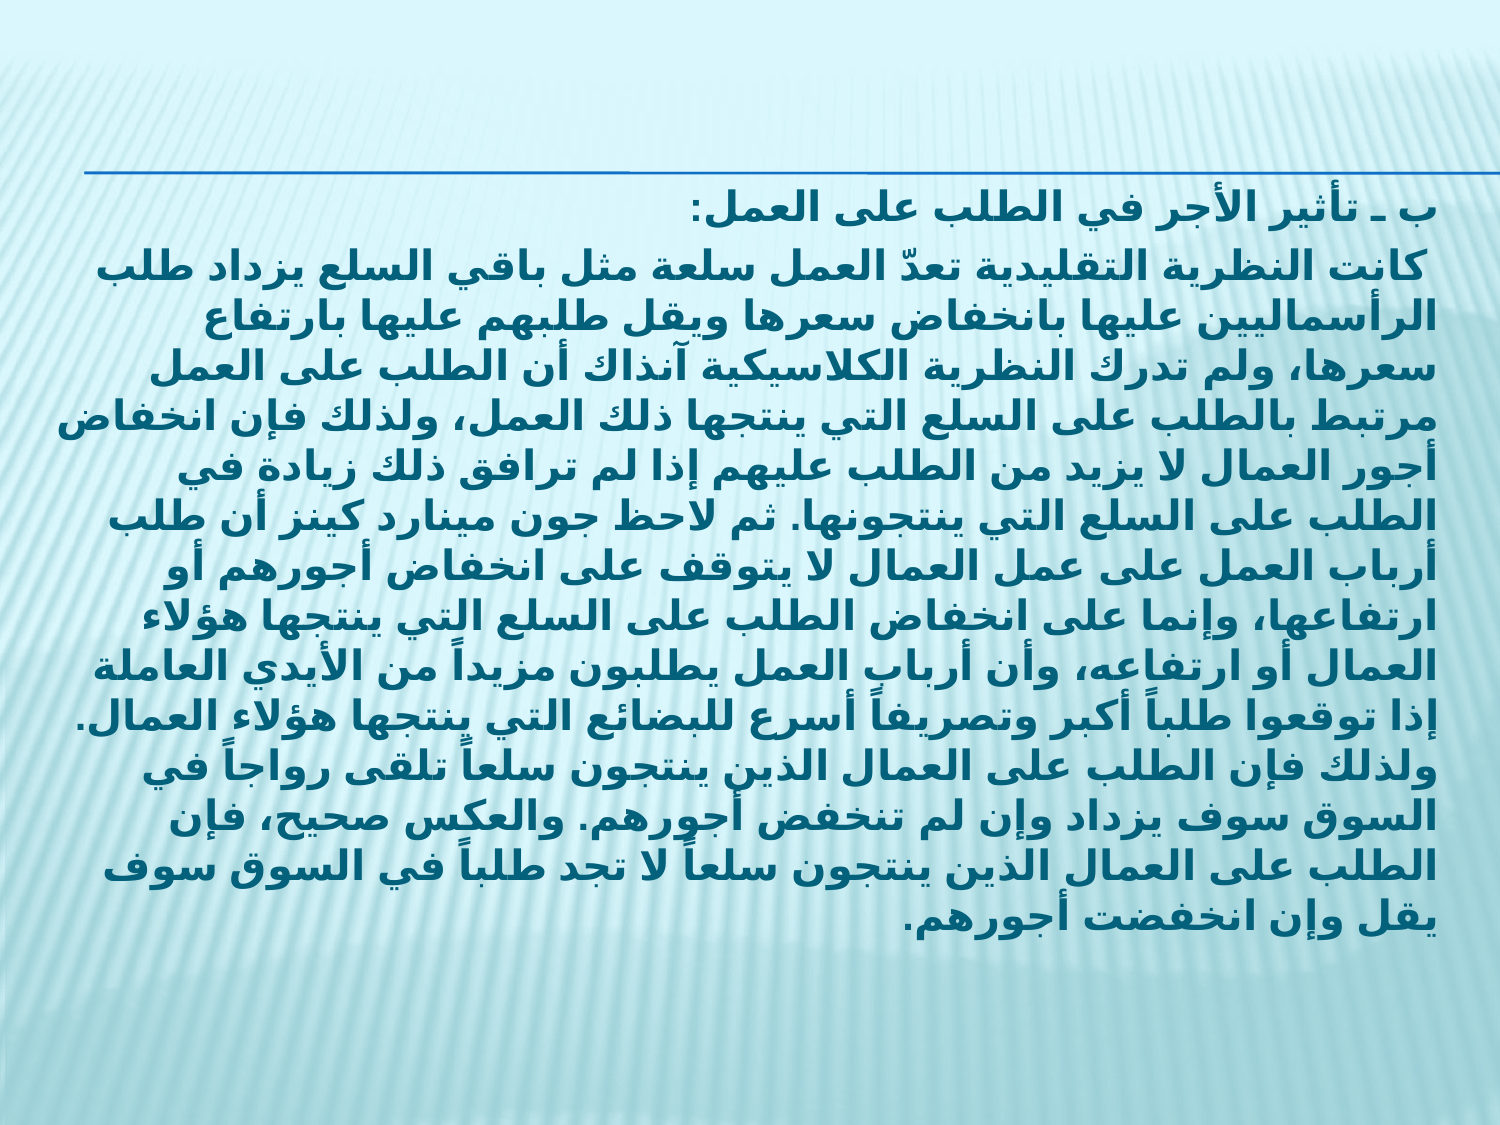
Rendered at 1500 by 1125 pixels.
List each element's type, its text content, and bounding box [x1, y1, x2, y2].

list ب ـ تأثير الأجر في الطلب على العمل: كانت النظرية التقليدية تعدّ العمل سلعة مثل باقي السلع يزداد طلب الرأسماليين عليها بانخفاض سعرها ويقل طلبهم عليها بارتفاع سعرها، ولم تدرك النظرية الكلاسيكية آنذاك أن الطلب على العمل مرتبط بالطلب على السلع التي ينتجها ذلك العمل، ولذلك فإن انخفاض أجور العمال لا يزيد من الطلب عليهم إذا لم ترافق ذلك زيادة في الطلب على السلع التي ينتجونها. ثم لاحظ جون مينارد كينز أن طلب أرباب العمل على عمل العمال لا يتوقف على انخفاض أجورهم أو ارتفاعها، وإنما على انخفاض الطلب على السلع التي ينتجها هؤلاء العمال أو ارتفاعه، وأن أرباب العمل يطلبون مزيداً من الأيدي العاملة إذا توقعوا طلباً أكبر وتصريفاً أسرع للبضائع التي ينتجها هؤلاء العمال. ولذلك فإن الطلب على العمال الذين ينتجون سلعاً تلقى رواجاً في السوق سوف يزداد وإن لم تنخفض أجورهم. والعكس صحيح، فإن الطلب على العمال الذين ينتجون سلعاً لا تجد طلباً في السوق سوف يقل وإن انخفضت أجورهم. [29, 172, 1455, 916]
